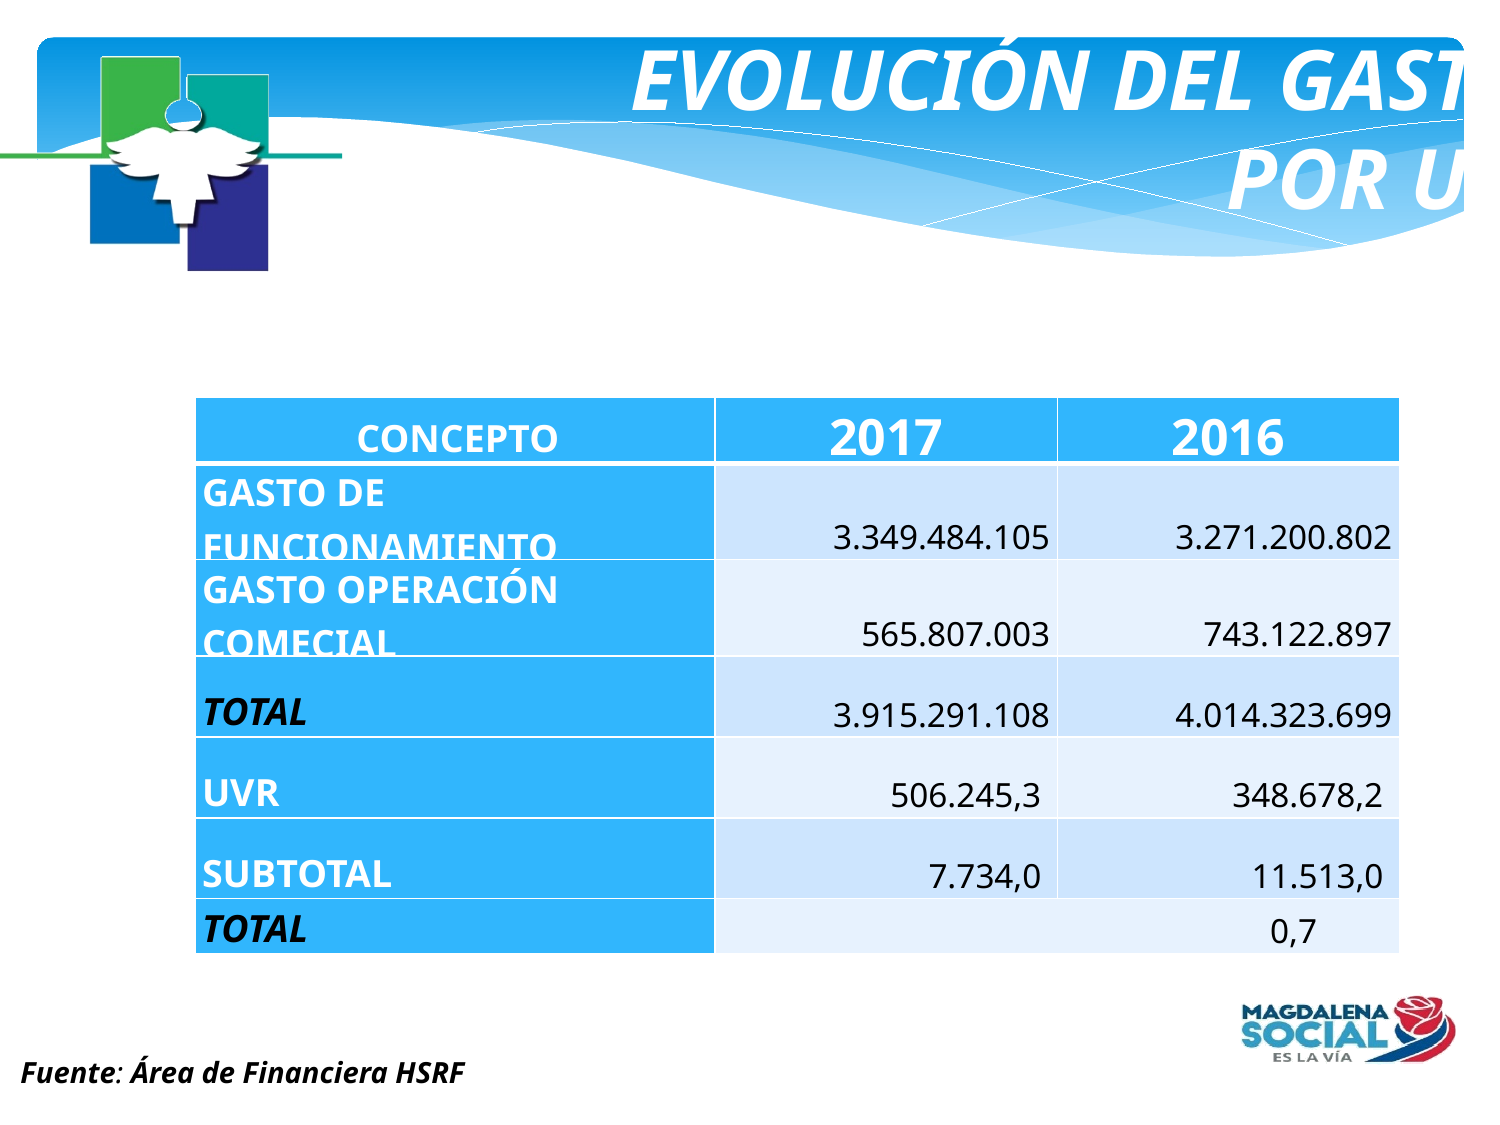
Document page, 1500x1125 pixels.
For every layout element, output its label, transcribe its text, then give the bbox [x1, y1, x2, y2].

table_cell TOTAL [196, 657, 714, 736]
picture [0, 0, 343, 291]
text_box Evolución del gasto por uvr. [348, 19, 1500, 234]
table_cell 3.915.291.108 [716, 657, 1057, 736]
table_header 2017 [716, 398, 1057, 461]
table_cell SUBTOTAL [196, 819, 714, 898]
table_cell 4.014.323.699 [1058, 657, 1399, 736]
table_cell 348.678,2 [1058, 738, 1399, 817]
table_cell 11.513,0 [1058, 819, 1399, 898]
table_cell UVR [196, 738, 714, 817]
text_box Fuente: Área de Financiera HSRF [5, 1046, 480, 1097]
table_cell TOTAL [196, 899, 714, 953]
table_cell 565.807.003 [716, 560, 1057, 655]
table_cell 506.245,3 [716, 738, 1057, 817]
table_cell 743.122.897 [1058, 560, 1399, 655]
table_cell GASTO DE FUNCIONAMIENTO [196, 466, 714, 559]
table_header 2016 [1058, 398, 1399, 461]
table_cell GASTO OPERACIÓN COMECIAL [196, 560, 714, 655]
table_header CONCEPTO [196, 398, 714, 461]
table_cell 3.271.200.802 [1058, 466, 1399, 559]
table_cell 3.349.484.105 [716, 466, 1057, 559]
table_cell 0,7 [716, 899, 1399, 953]
table_cell 7.734,0 [716, 819, 1057, 898]
picture [1222, 977, 1465, 1102]
